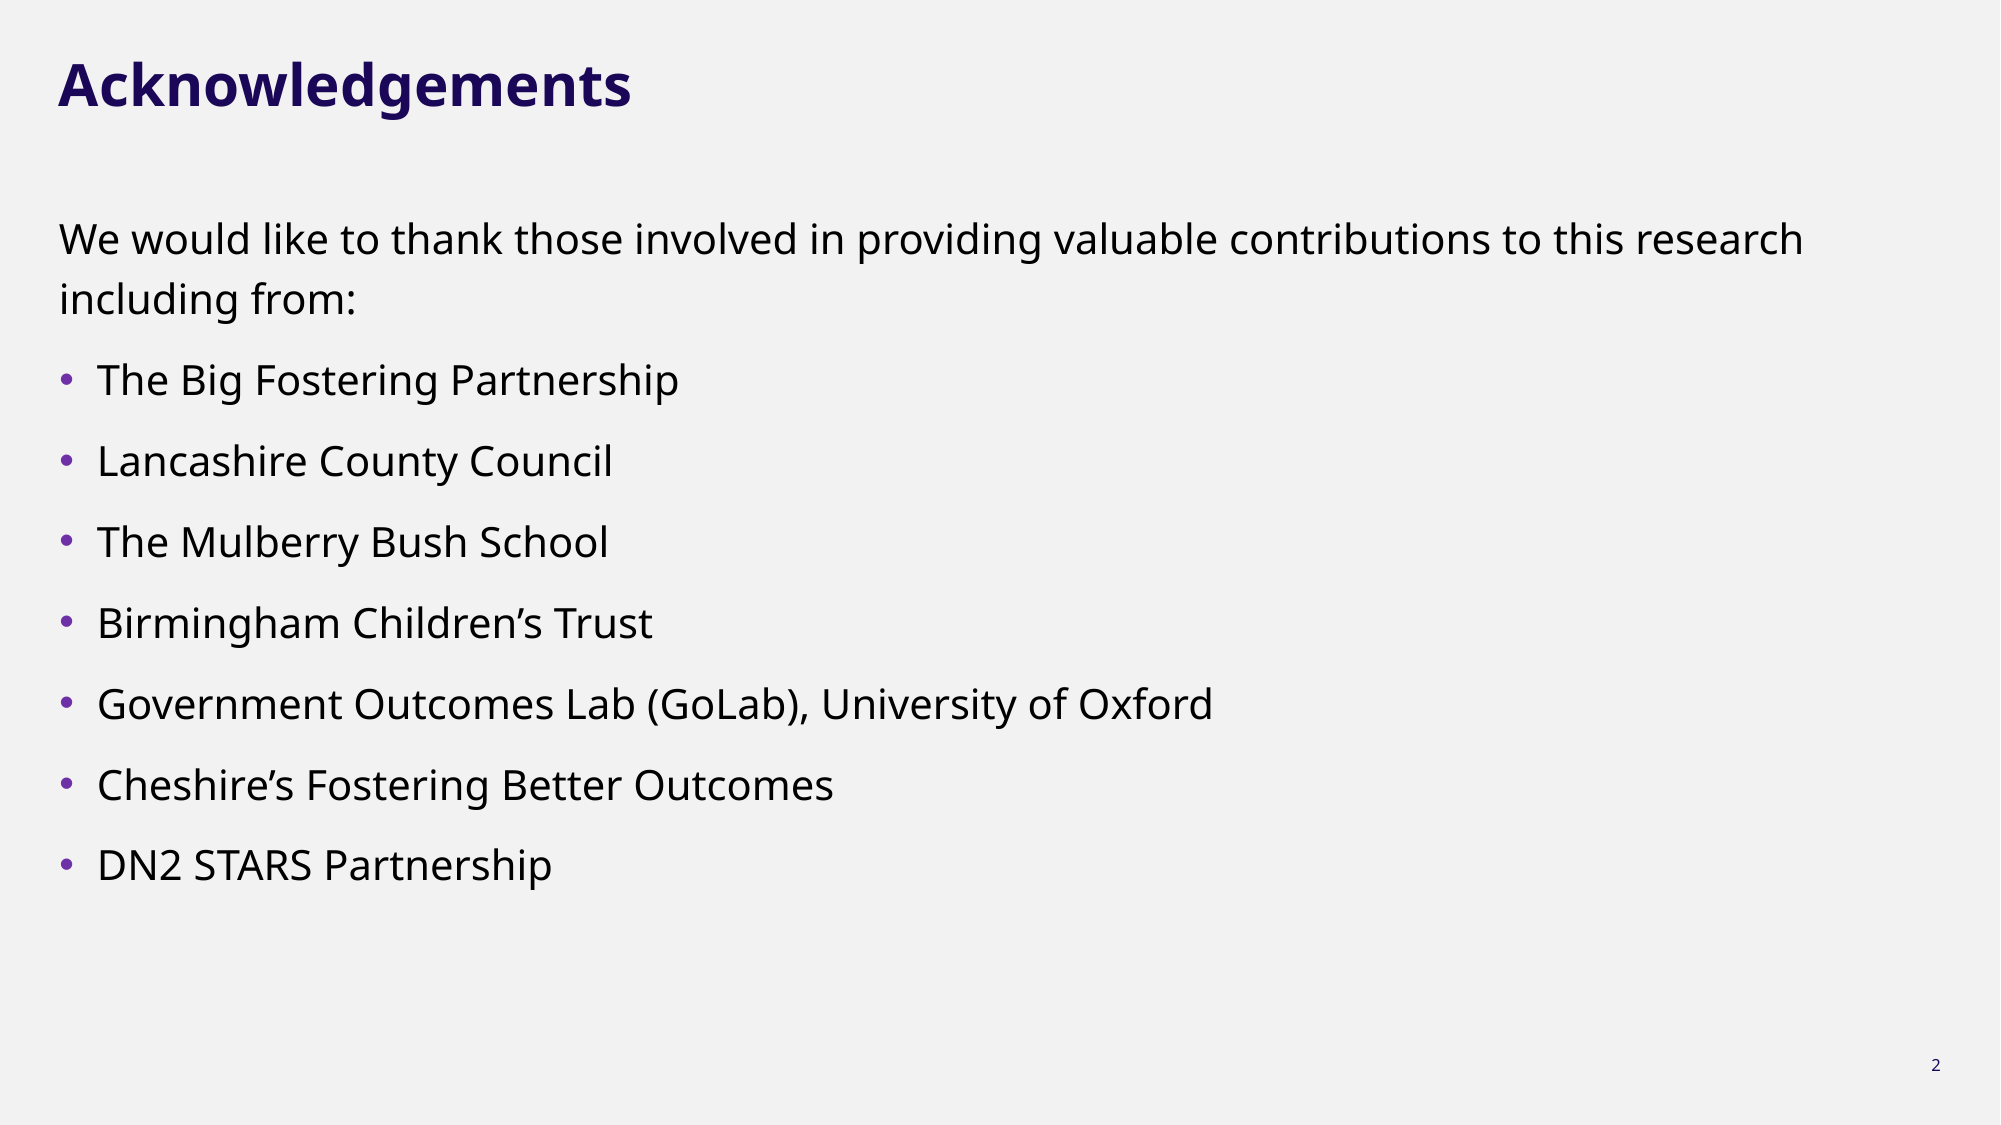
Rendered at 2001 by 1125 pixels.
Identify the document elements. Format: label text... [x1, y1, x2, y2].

text_box We would like to thank those involved in providing valuable contributions to this research including from: The Big Fostering Partnership Lancashire County Council The Mulberry Bush School Birmingham Children’s Trust Government Outcomes Lab (GoLab), University of Oxford Cheshire’s Fostering Better Outcomes DN2 STARS Partnership [59, 203, 1941, 922]
slide_number 2 [1881, 1048, 1941, 1078]
title Acknowledgements [59, 47, 1941, 114]
